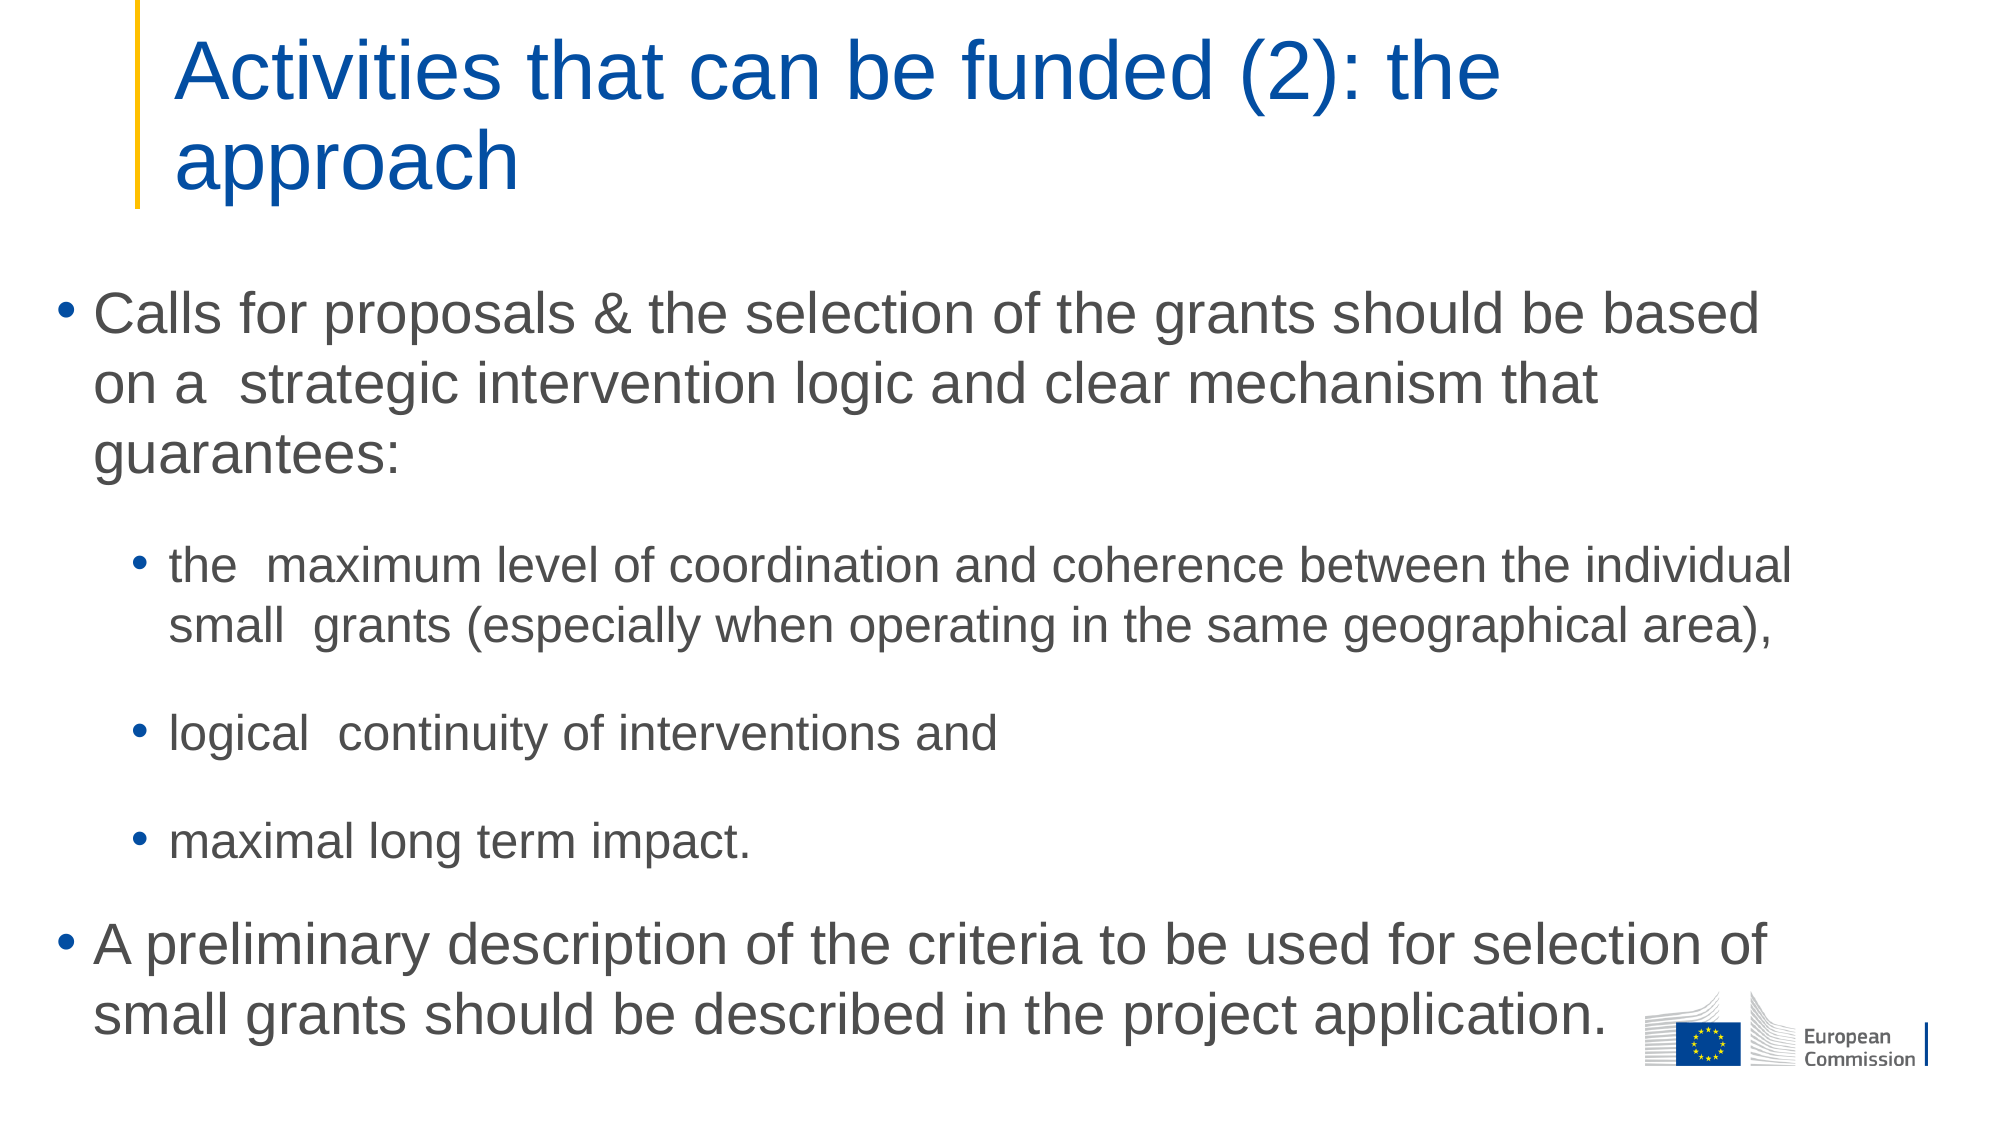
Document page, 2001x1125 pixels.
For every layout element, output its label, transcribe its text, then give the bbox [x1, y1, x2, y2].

picture [1645, 991, 1928, 1066]
list Calls for proposals & the selection of the grants should be based on a strategic intervention logic and clear mechanism that guarantees: the maximum level of coordination and coherence between the individual small grants (especially when operating in the same geographical area), logical continuity of interventions and maximal long term impact. A preliminary description of the criteria to be used for selection of small grants should be described in the project application. [41, 267, 1831, 905]
title Activities that can be funded (2): the approach [159, 79, 1885, 208]
